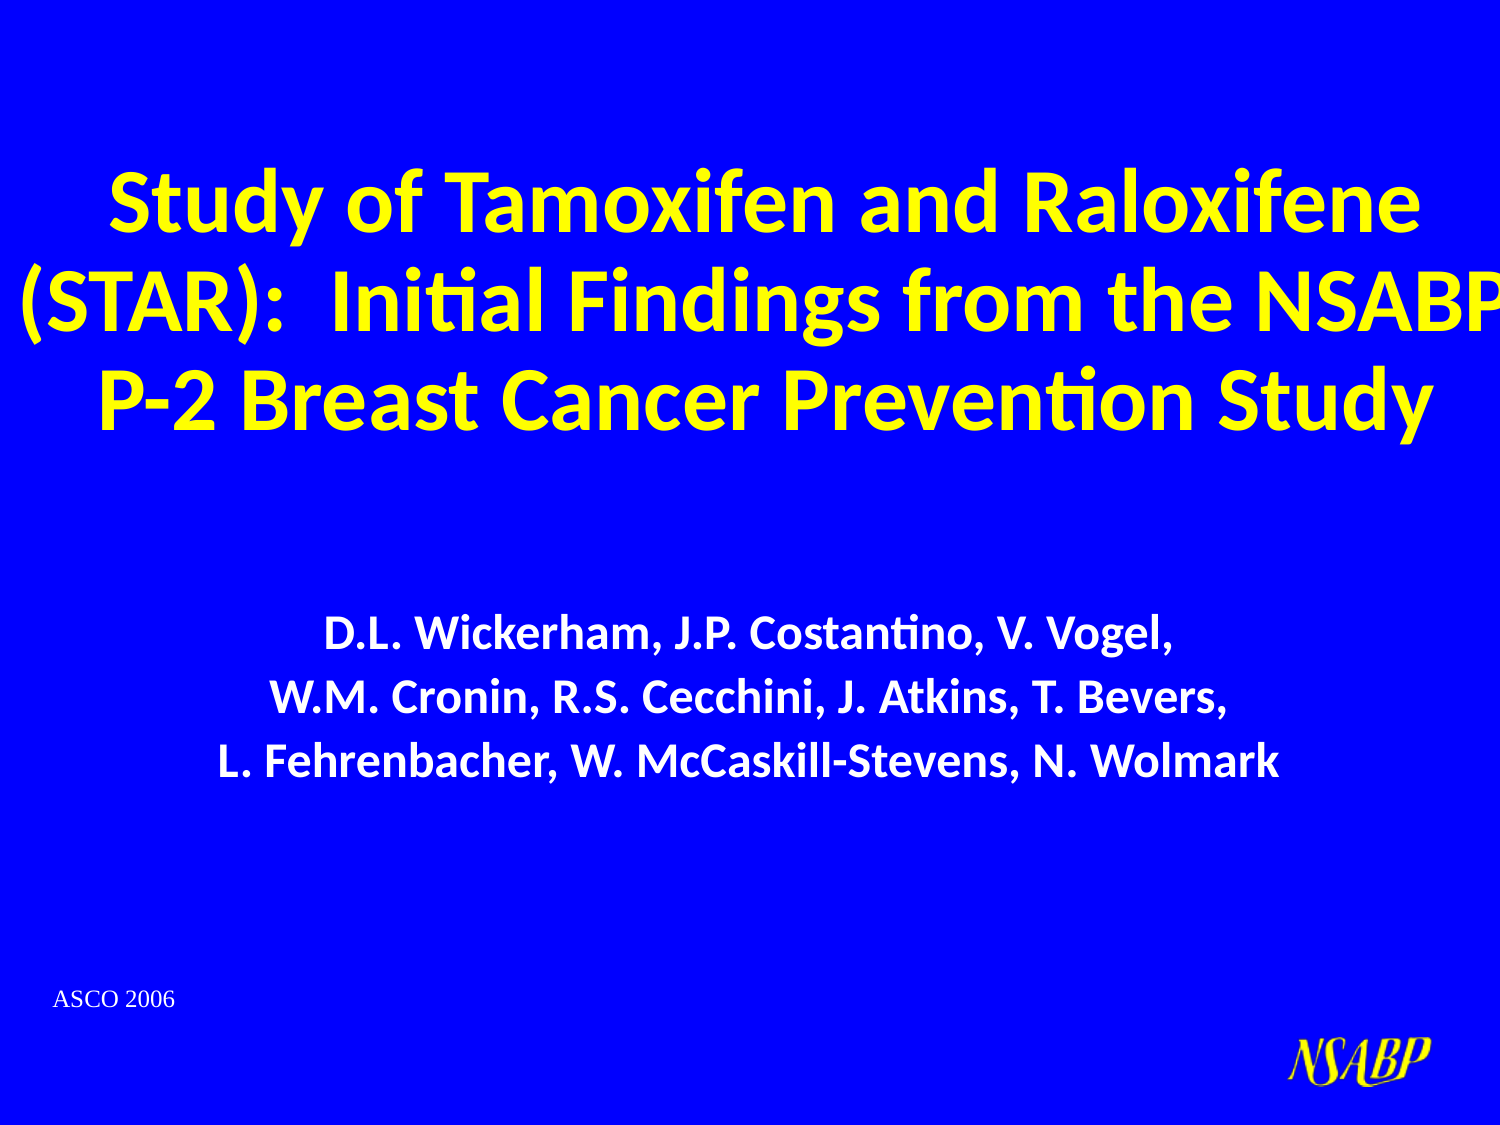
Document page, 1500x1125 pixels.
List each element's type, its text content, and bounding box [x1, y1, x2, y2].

picture [1287, 1037, 1438, 1088]
text_box ASCO 2006 [37, 975, 191, 1020]
text_box Study of Tamoxifen and Raloxifene (STAR): Initial Findings from the NSABP P-2 Breast Cancer Prevention Study [0, 87, 1500, 517]
text_box D.L. Wickerham, J.P. Costantino, V. Vogel, W.M. Cronin, R.S. Cecchini, J. Atkins, T. Bevers, L. Fehrenbacher, W. McCaskill-Stevens, N. Wolmark [0, 599, 1499, 815]
